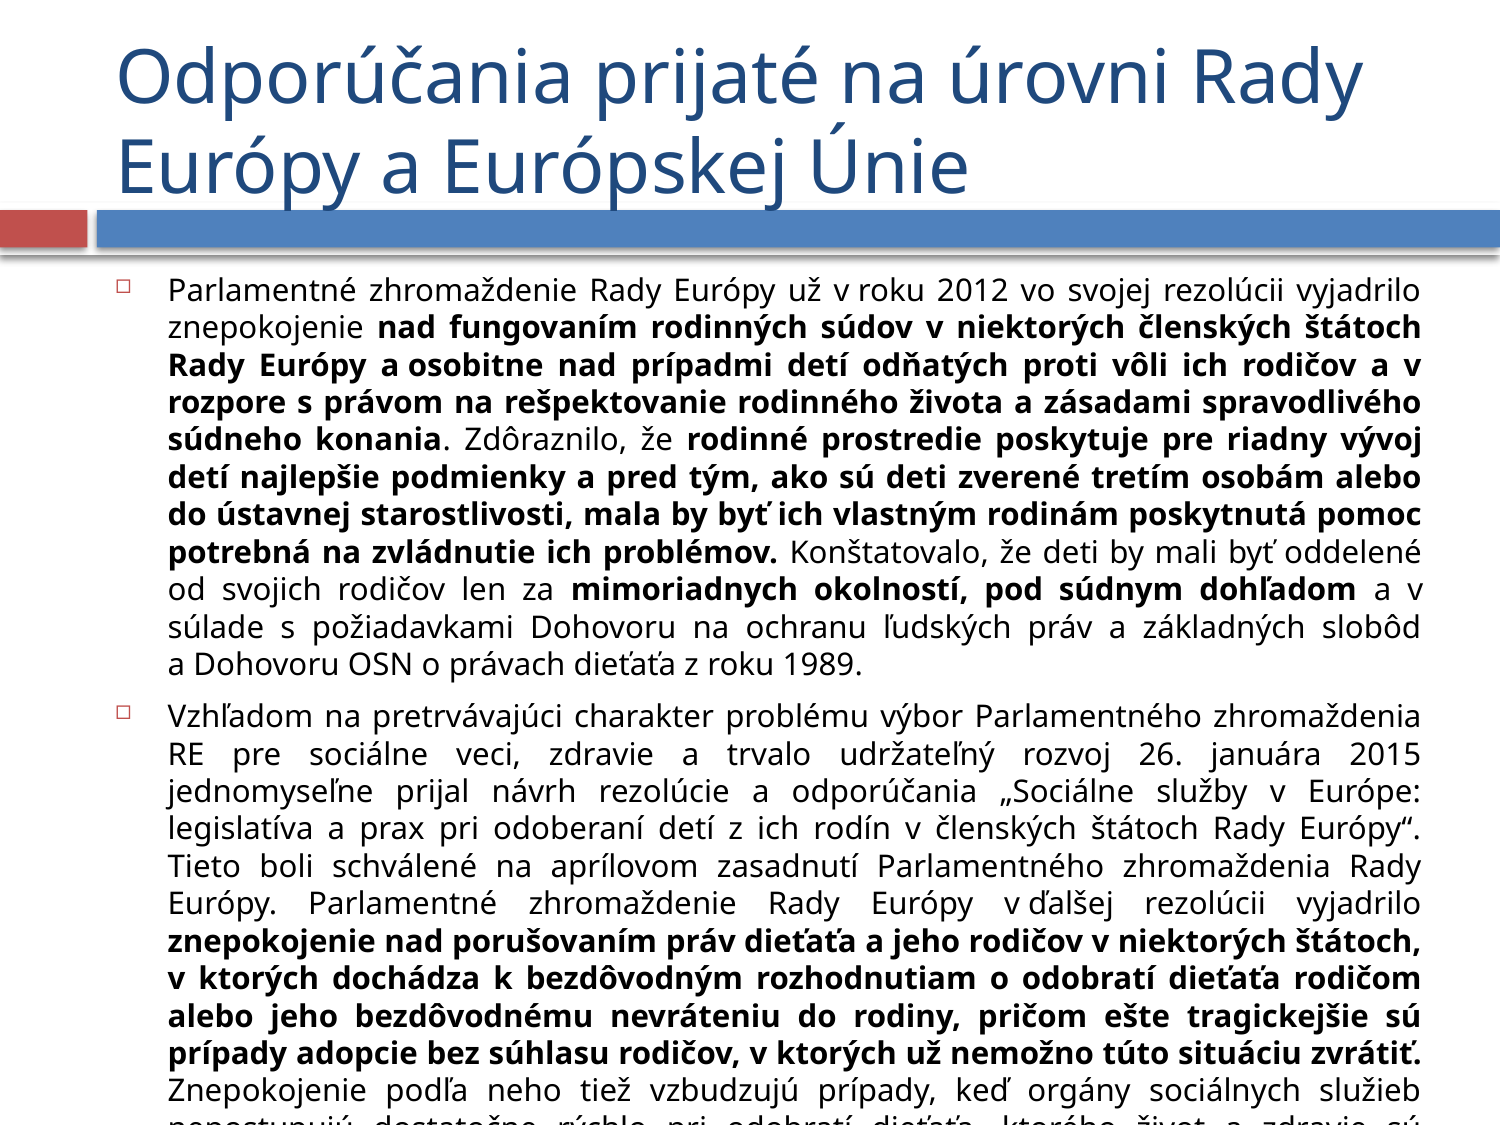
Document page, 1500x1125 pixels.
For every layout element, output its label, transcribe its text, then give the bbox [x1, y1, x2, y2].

title Odporúčania prijaté na úrovni Rady Európy a Európskej Únie [100, 37, 1483, 200]
list Parlamentné zhromaždenie Rady Európy už v roku 2012 vo svojej rezolúcii vyjadrilo znepokojenie nad fungovaním rodinných súdov v niektorých členských štátoch Rady Európy a osobitne nad prípadmi detí odňatých proti vôli ich rodičov a v rozpore s právom na rešpektovanie rodinného života a zásadami spravodlivého súdneho konania. Zdôraznilo, že rodinné prostredie poskytuje pre riadny vývoj detí najlepšie podmienky a pred tým, ako sú deti zverené tretím osobám alebo do ústavnej starostlivosti, mala by byť ich vlastným rodinám poskytnutá pomoc potrebná na zvládnutie ich problémov. Konštatovalo, že deti by mali byť oddelené od svojich rodičov len za mimoriadnych okolností, pod súdnym dohľadom a v súlade s požiadavkami Dohovoru na ochranu ľudských práv a základných slobôd a Dohovoru OSN o právach dieťaťa z roku 1989. Vzhľadom na pretrvávajúci charakter problému výbor Parlamentného zhromaždenia RE pre sociálne veci, zdravie a trvalo udržateľný rozvoj 26. januára 2015 jednomyseľne prijal návrh rezolúcie a odporúčania „Sociálne služby v Európe: legislatíva a prax pri odoberaní detí z ich rodín v členských štátoch Rady Európy“. Tieto boli schválené na aprílovom zasadnutí Parlamentného zhromaždenia Rady Európy. Parlamentné zhromaždenie Rady Európy v ďalšej rezolúcii vyjadrilo znepokojenie nad porušovaním práv dieťaťa a jeho rodičov v niektorých štátoch, v ktorých dochádza k bezdôvodným rozhodnutiam o odobratí dieťaťa rodičom alebo jeho bezdôvodnému nevráteniu do rodiny, pričom ešte tragickejšie sú prípady adopcie bez súhlasu rodičov, v ktorých už nemožno túto situáciu zvrátiť. Znepokojenie podľa neho tiež vzbudzujú prípady, keď orgány sociálnych služieb nepostupujú dostatočne rýchlo pri odobratí dieťaťa, ktorého život a zdravie sú ohrozené, alebo prirýchlo rozhodnú o jeho vrátení do starostlivosti zneužívajúcich alebo zanedbávajúcich rodičov. [100, 262, 1438, 1035]
